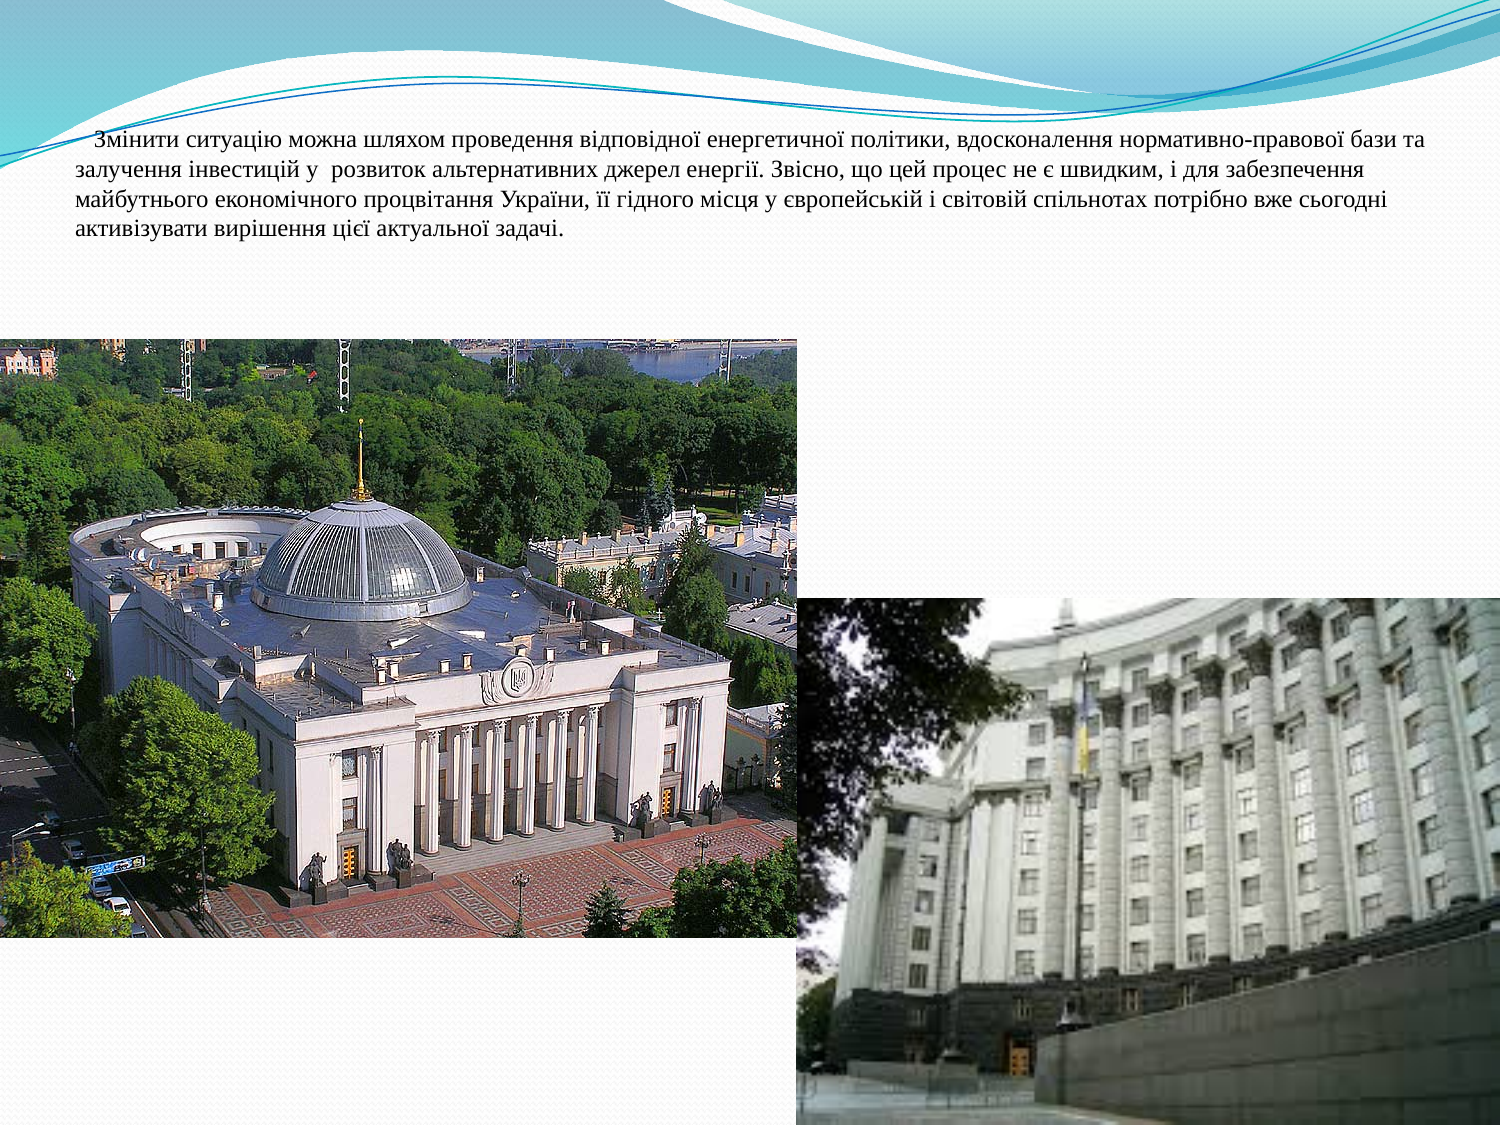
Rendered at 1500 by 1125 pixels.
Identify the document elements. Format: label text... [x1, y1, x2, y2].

picture [796, 598, 1500, 1125]
picture [0, 339, 798, 938]
title Змінити ситуацію можна шляхом проведення відповідної енергетичної політики, вдосконалення нормативно-правової бази та залучення інвестицій у розвиток альтернативних джерел енергії. Звісно, що цей процес не є швидким, і для забезпечення майбутнього економічного процвітання України, її гідного місця у європейській і світовій спільнотах потрібно вже сьогодні активізувати вирішення цієї актуальної задачі. [75, 115, 1438, 303]
